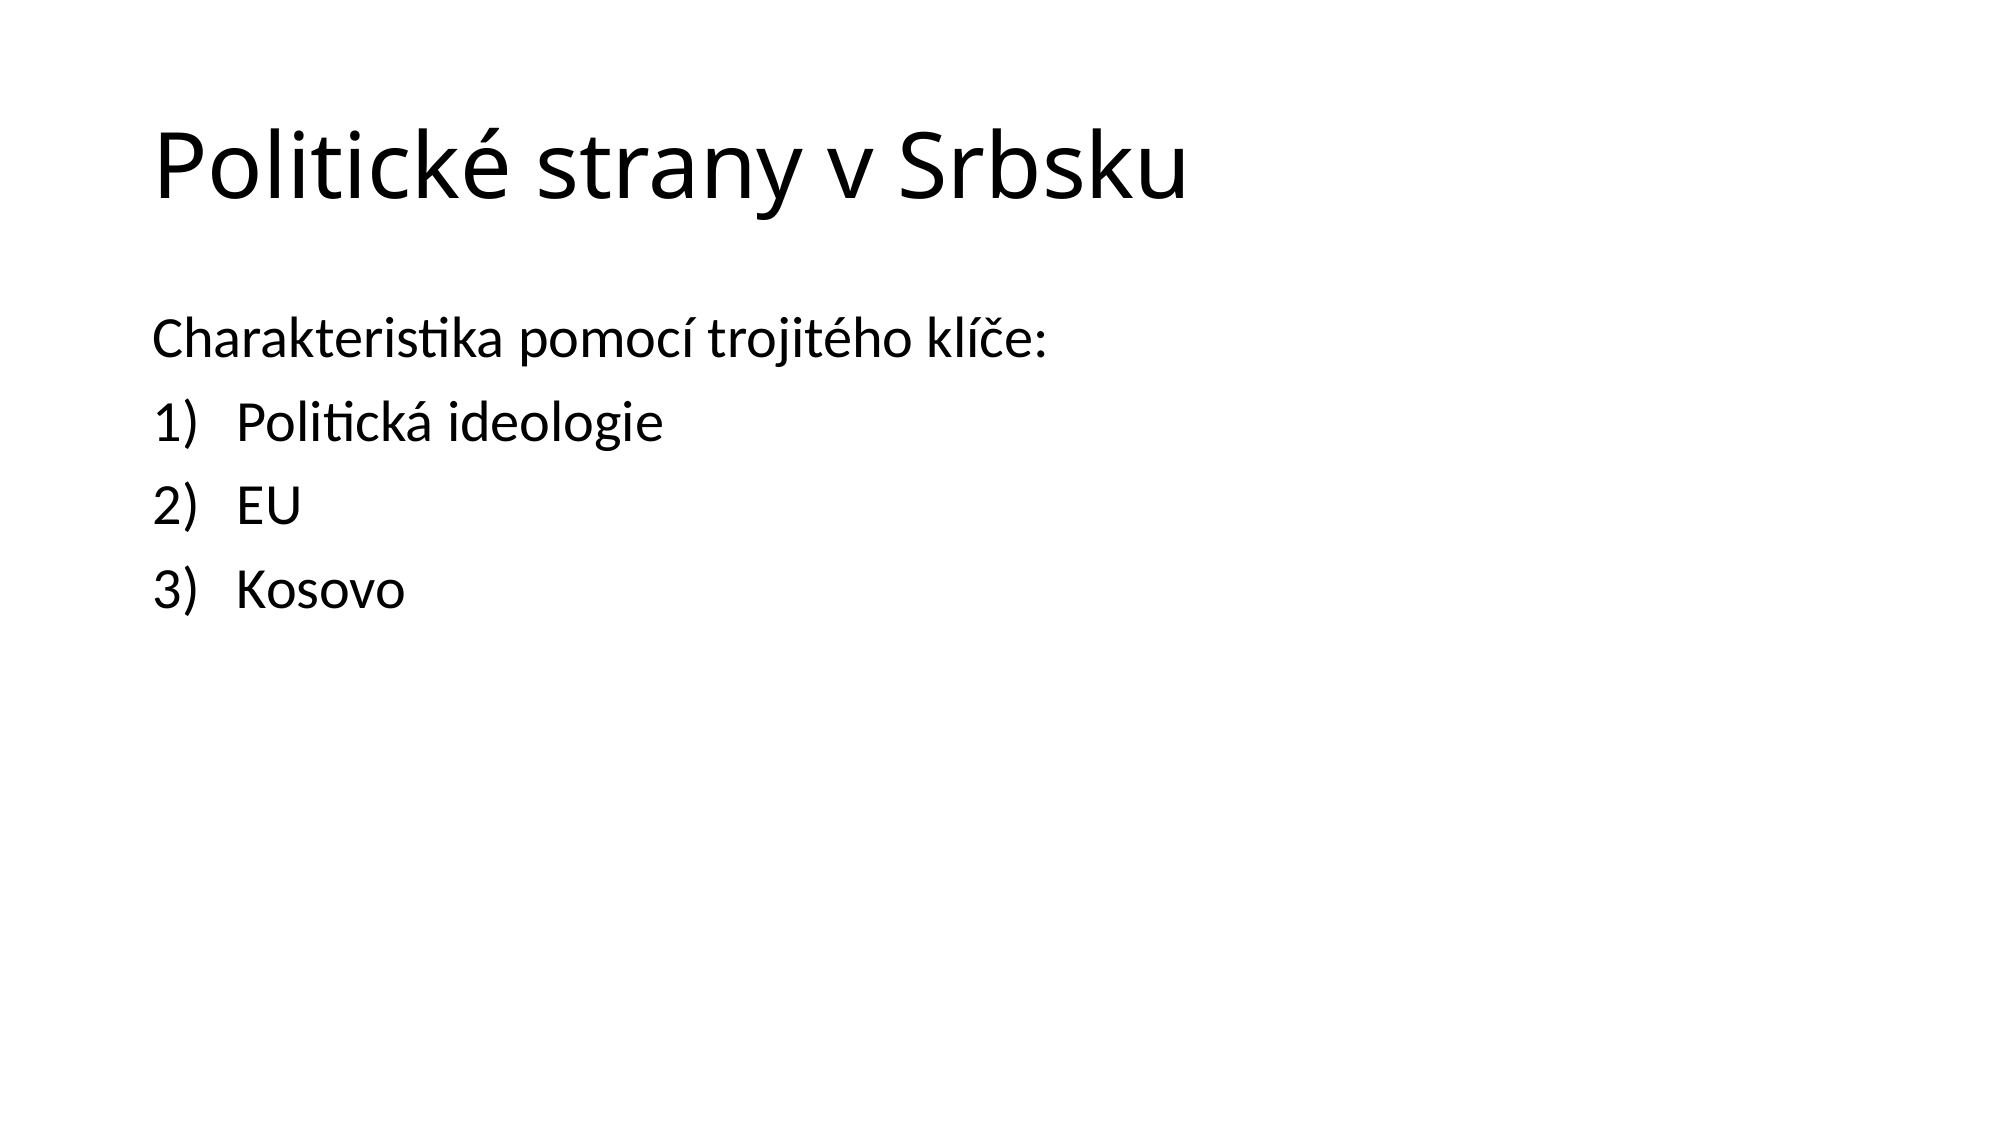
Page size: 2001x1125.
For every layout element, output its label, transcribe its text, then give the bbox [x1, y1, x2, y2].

title Politické strany v Srbsku [137, 59, 1863, 278]
list Charakteristika pomocí trojitého klíče: Politická ideologie EU Kosovo [137, 299, 1863, 1014]
